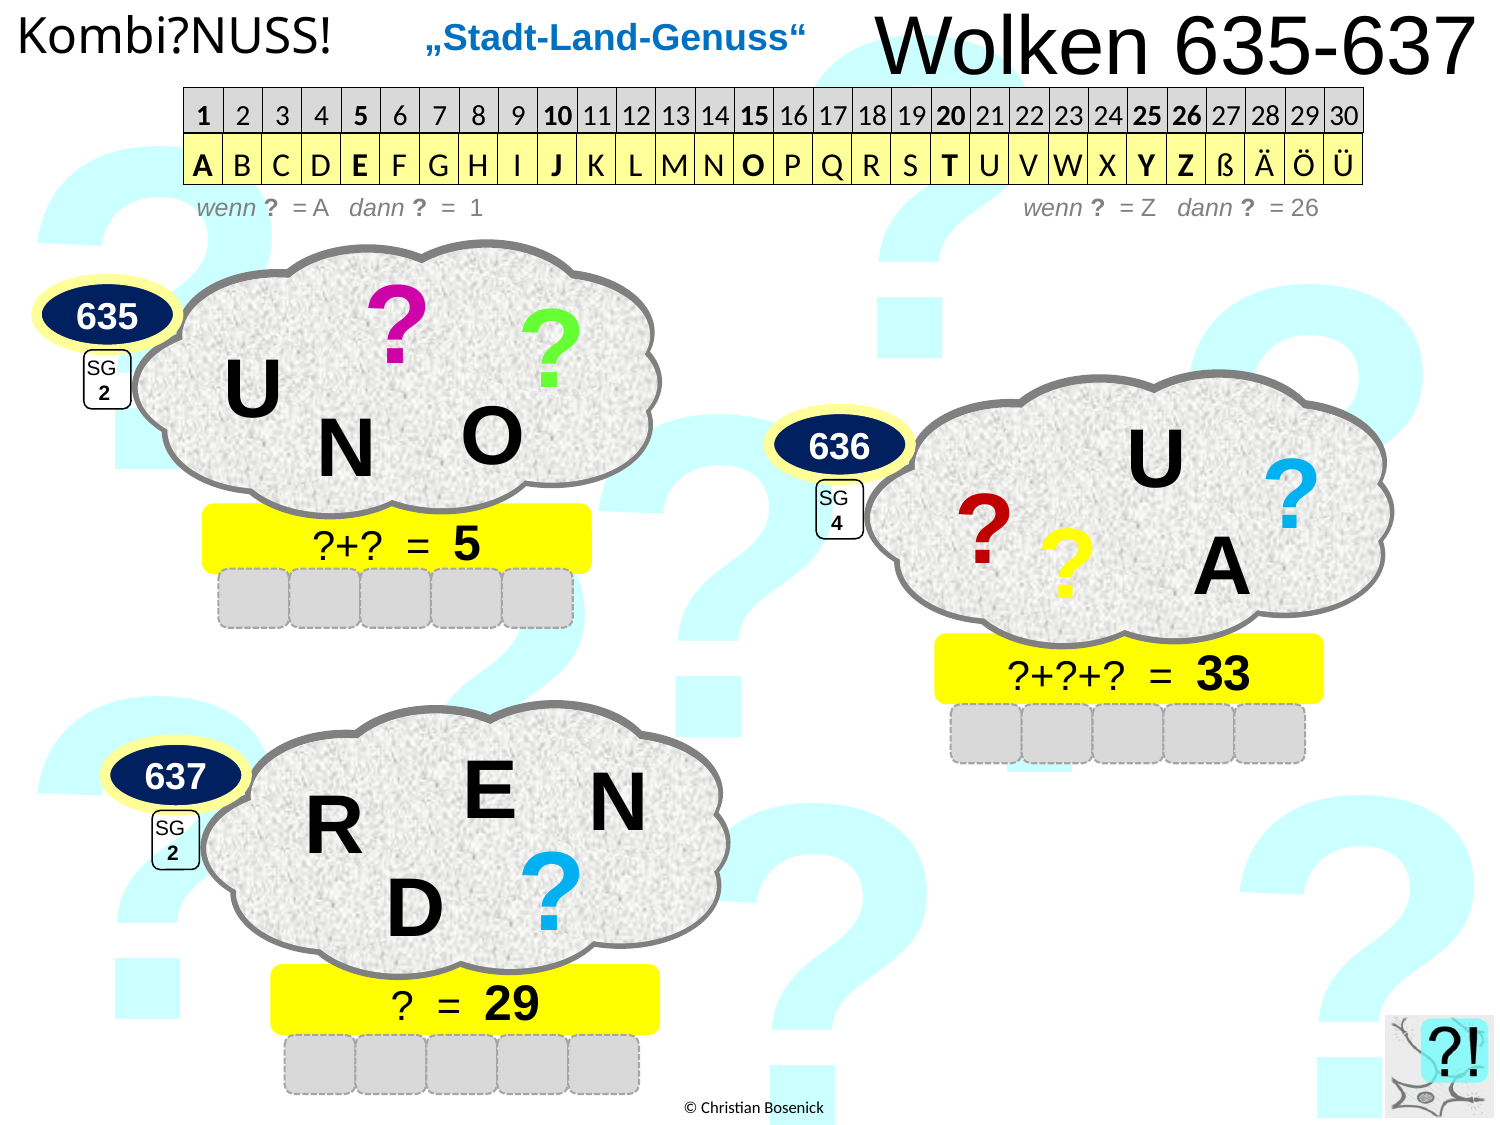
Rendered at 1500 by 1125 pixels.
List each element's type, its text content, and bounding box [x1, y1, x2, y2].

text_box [768, 373, 1391, 764]
table_header Ü [1382, 1018, 1497, 1125]
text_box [0, 0, 1500, 1125]
picture [1385, 1015, 1494, 1118]
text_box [104, 703, 727, 1095]
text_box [36, 243, 659, 629]
